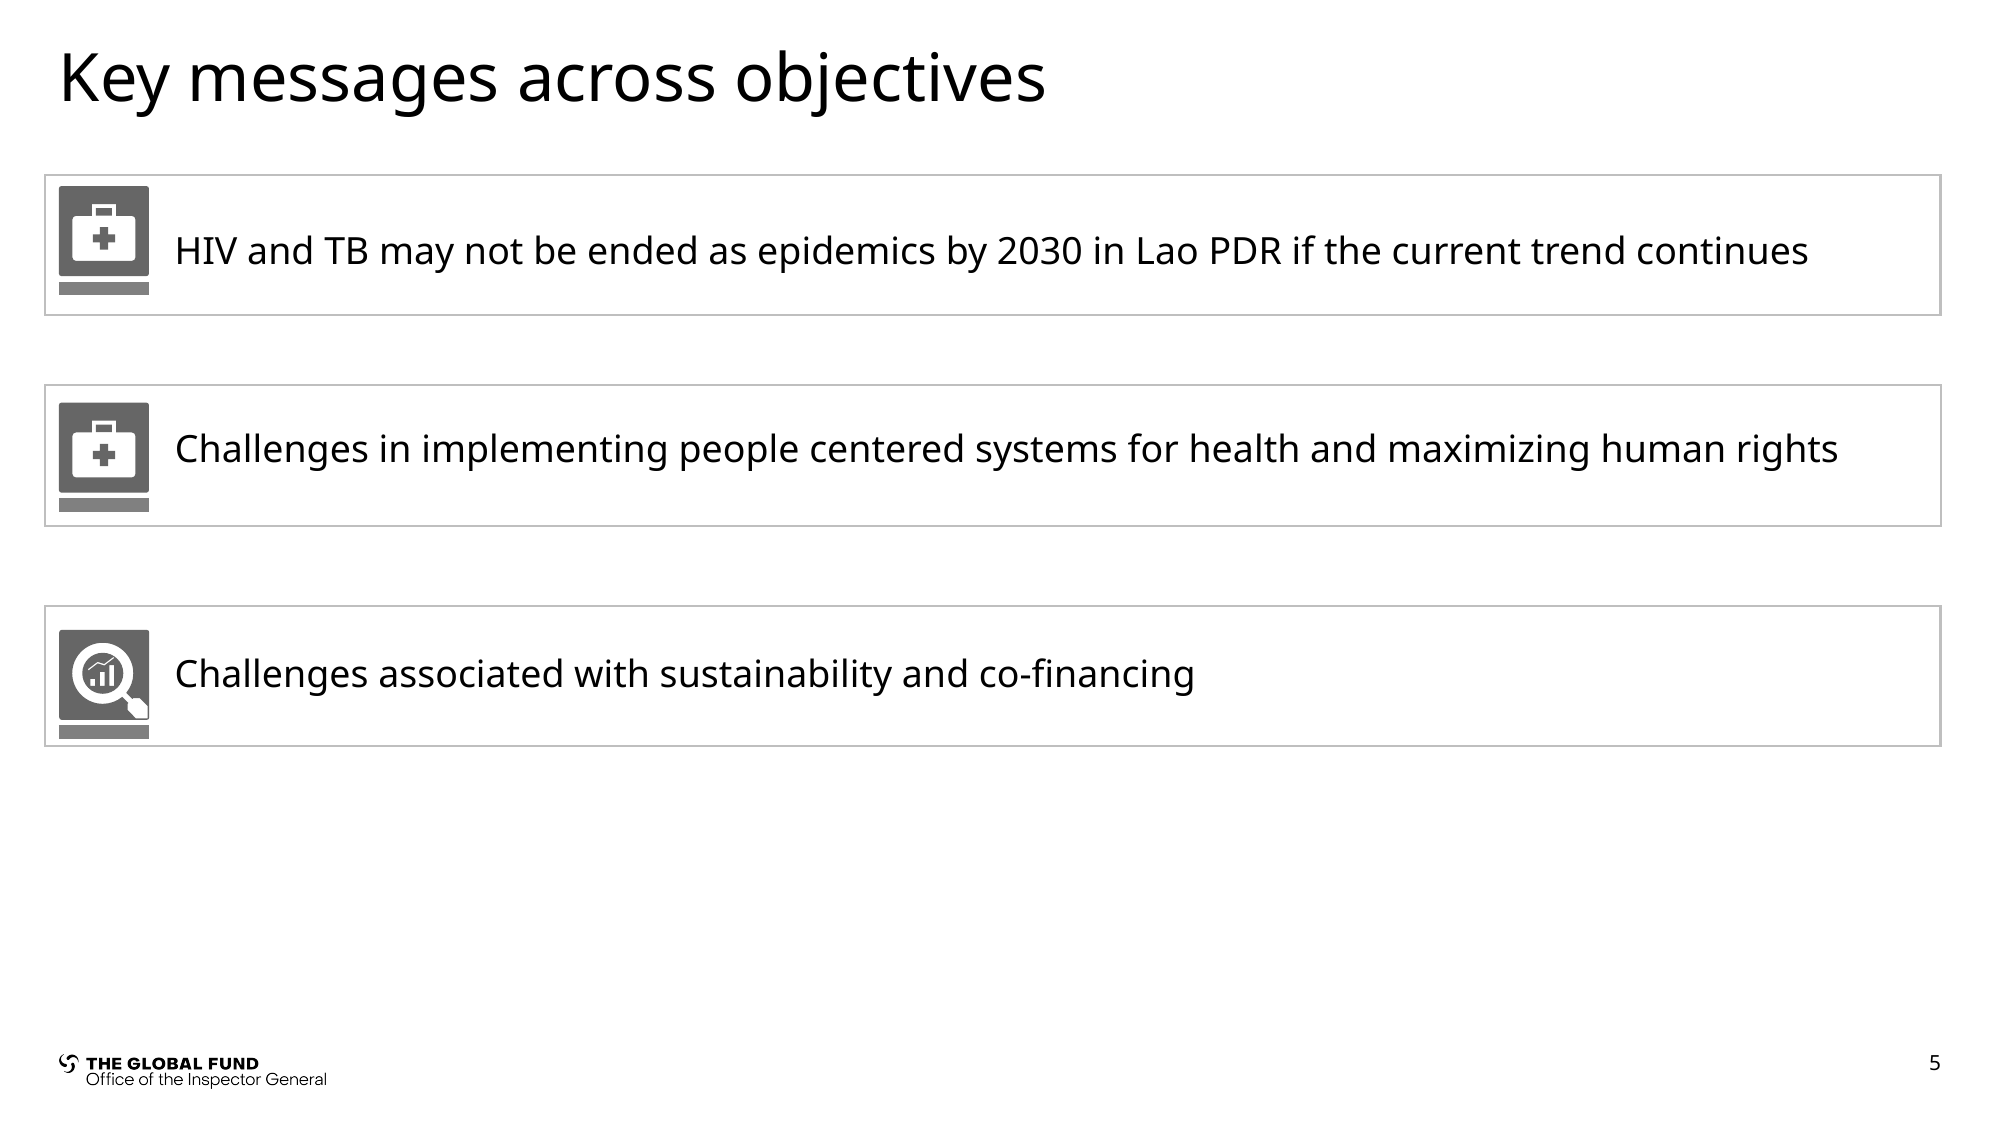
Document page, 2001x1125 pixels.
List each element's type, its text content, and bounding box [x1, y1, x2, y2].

text_box [44, 384, 1942, 527]
picture [59, 1054, 326, 1089]
title Key messages across objectives [59, 44, 1941, 122]
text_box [58, 629, 150, 733]
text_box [58, 402, 149, 505]
text_box [44, 605, 1942, 747]
text_box [44, 174, 1942, 316]
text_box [58, 186, 149, 289]
slide_number 5 [1793, 1017, 1941, 1078]
